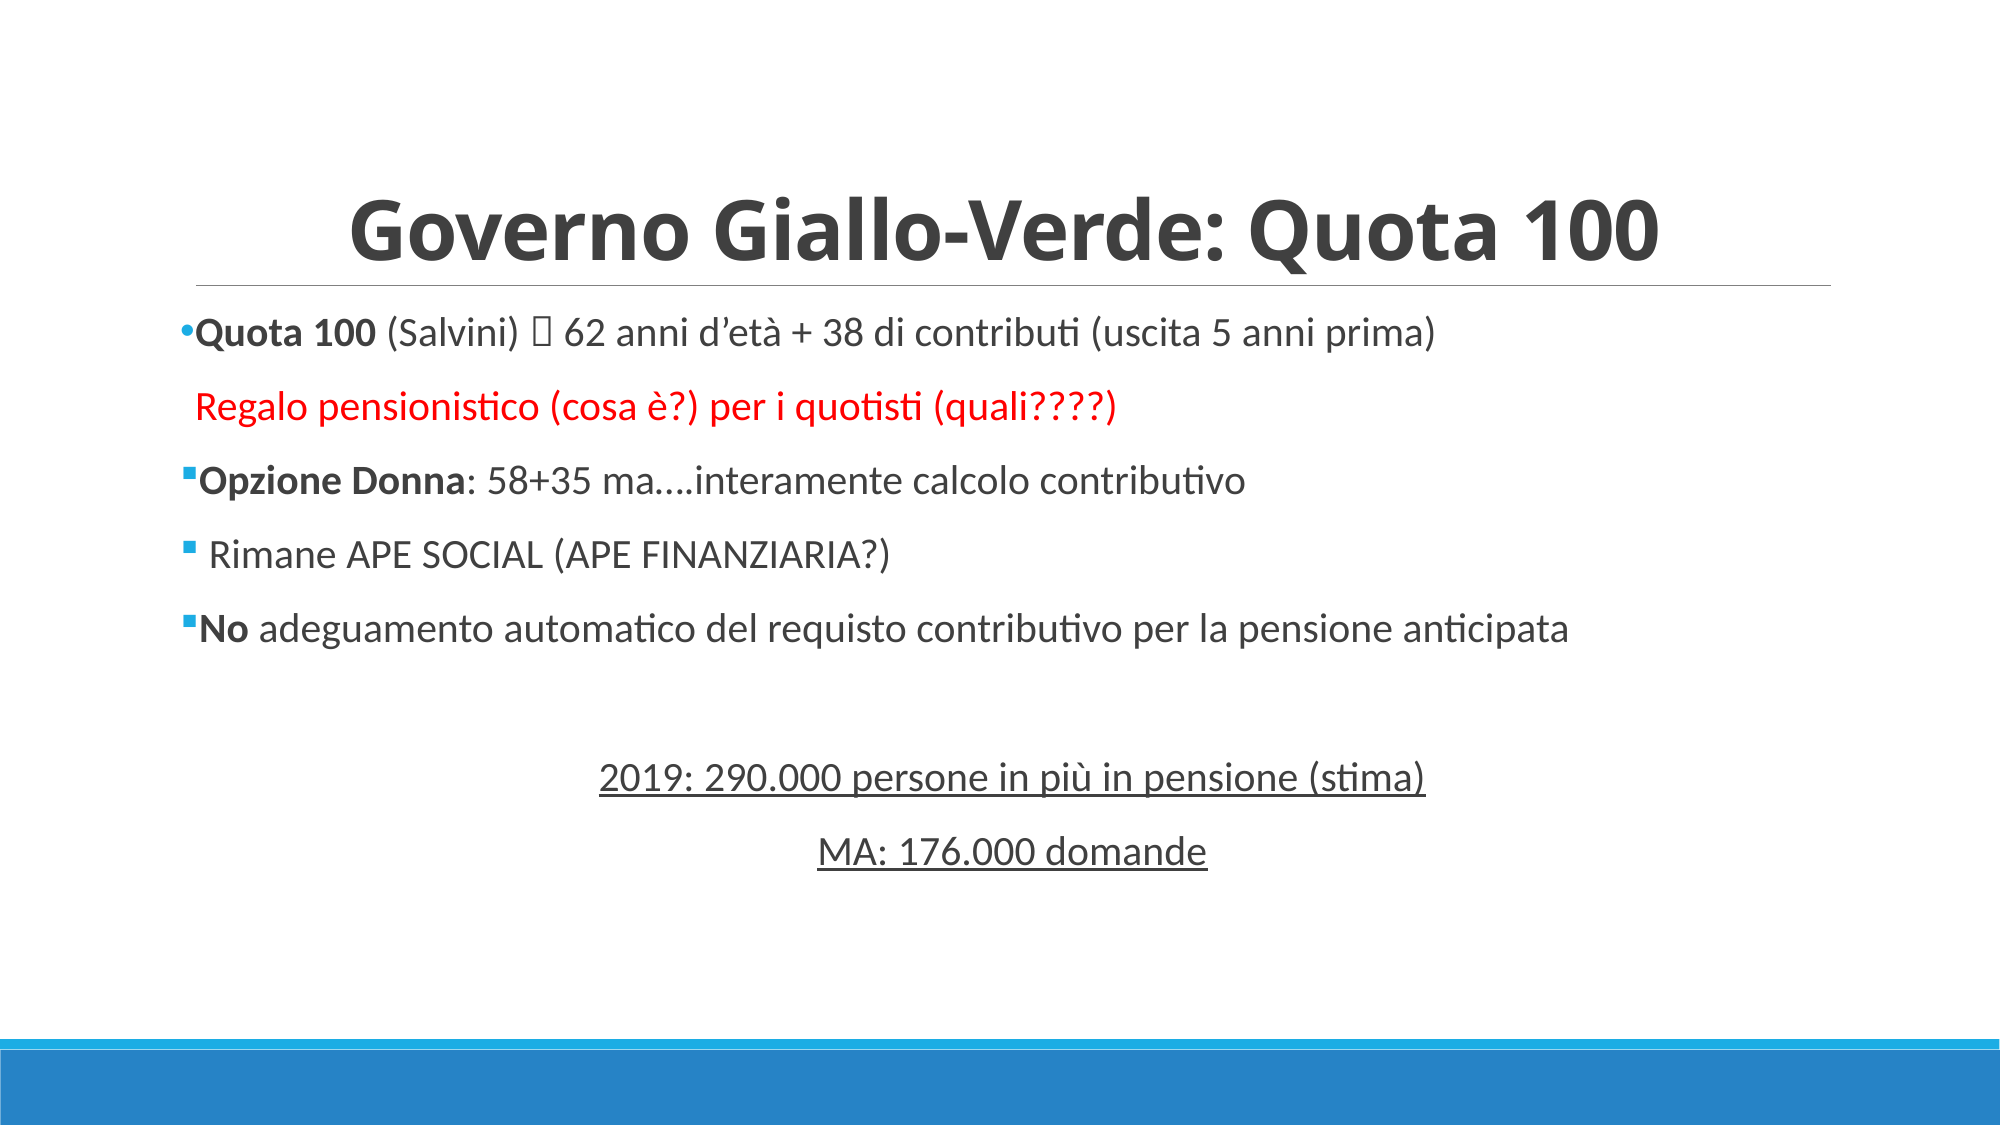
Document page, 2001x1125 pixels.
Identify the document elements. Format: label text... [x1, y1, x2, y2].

list Quota 100 (Salvini)  62 anni d’età + 38 di contributi (uscita 5 anni prima) Regalo pensionistico (cosa è?) per i quotisti (quali????) Opzione Donna: 58+35 ma….interamente calcolo contributivo Rimane APE SOCIAL (APE FINANZIARIA?) No adeguamento automatico del requisto contributivo per la pensione anticipata 2019: 290.000 persone in più in pensione (stima) MA: 176.000 domande [180, 302, 1830, 963]
title Governo Giallo-Verde: Quota 100 [180, 47, 1830, 285]
